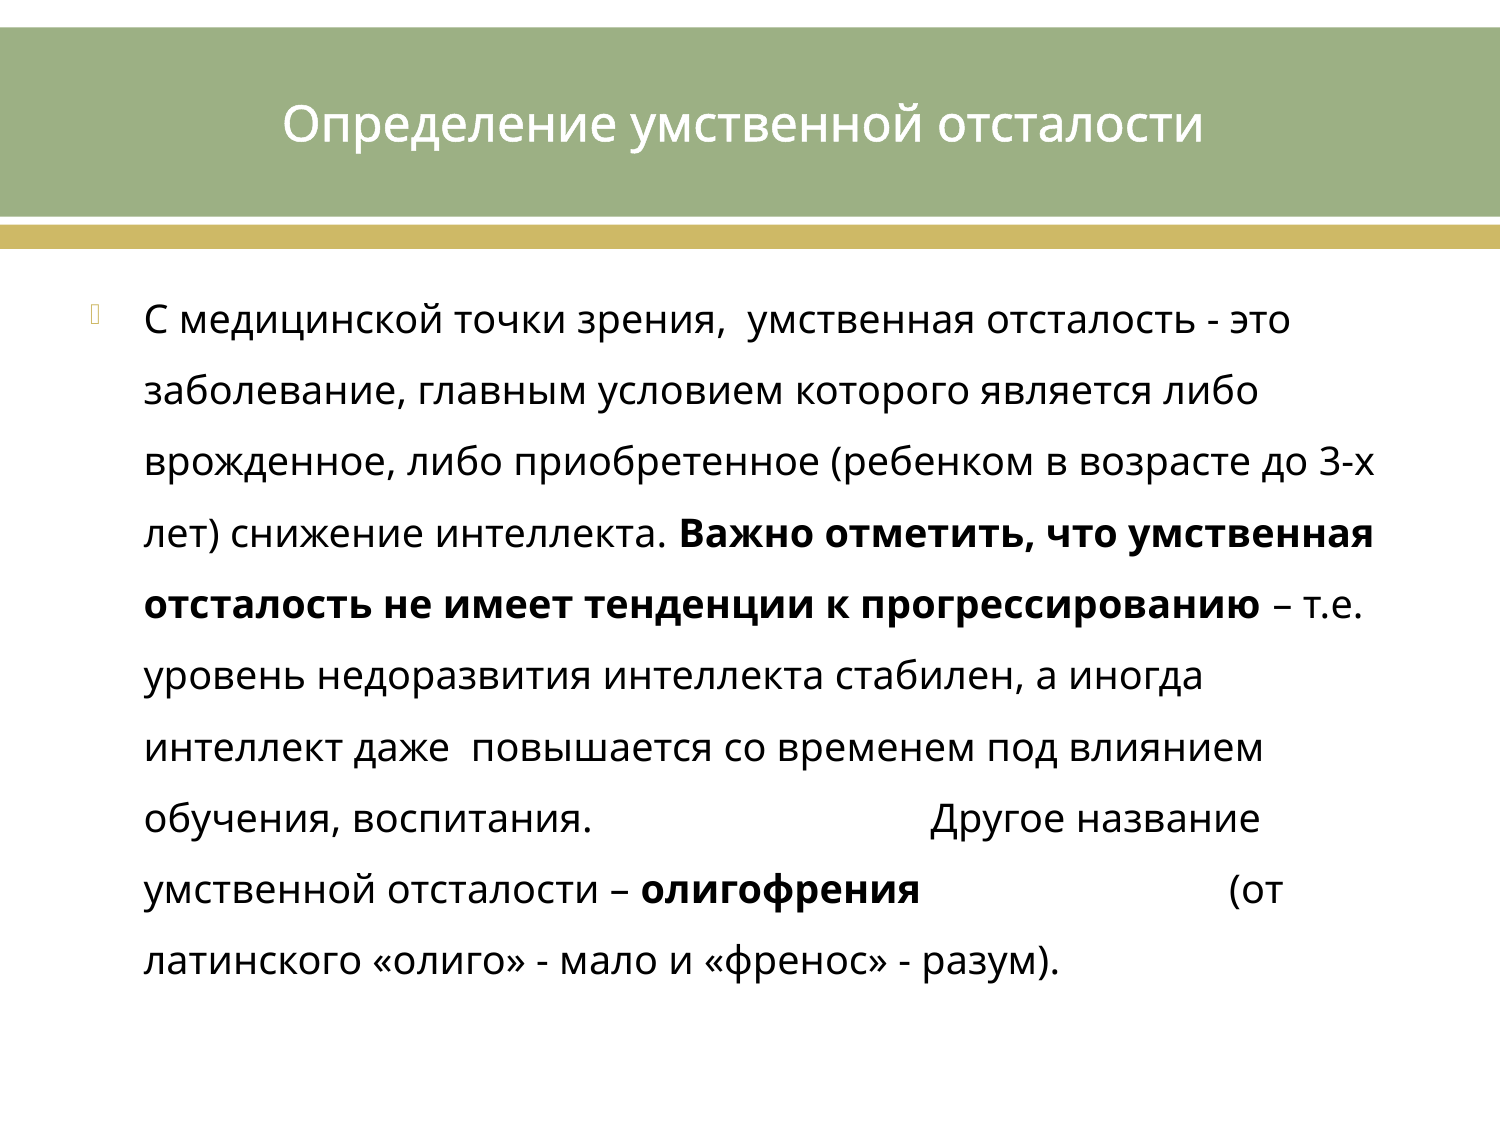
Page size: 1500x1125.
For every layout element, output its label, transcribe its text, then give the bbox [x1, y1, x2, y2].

title Определение умственной отсталости [75, 29, 1425, 213]
list С медицинской точки зрения, умственная отсталость - это заболевание, главным условием которого является либо врожденное, либо приобретенное (ребенком в возрасте до 3-х лет) снижение интеллекта. Важно отметить, что умственная отсталость не имеет тенденции к прогрессированию – т.е. уровень недоразвития интеллекта стабилен, а иногда интеллект даже повышается со временем под влиянием обучения, воспитания. Другое название умственной отсталости – олигофрения (от латинского «олиго» - мало и «френос» - разум). [75, 262, 1425, 1005]
